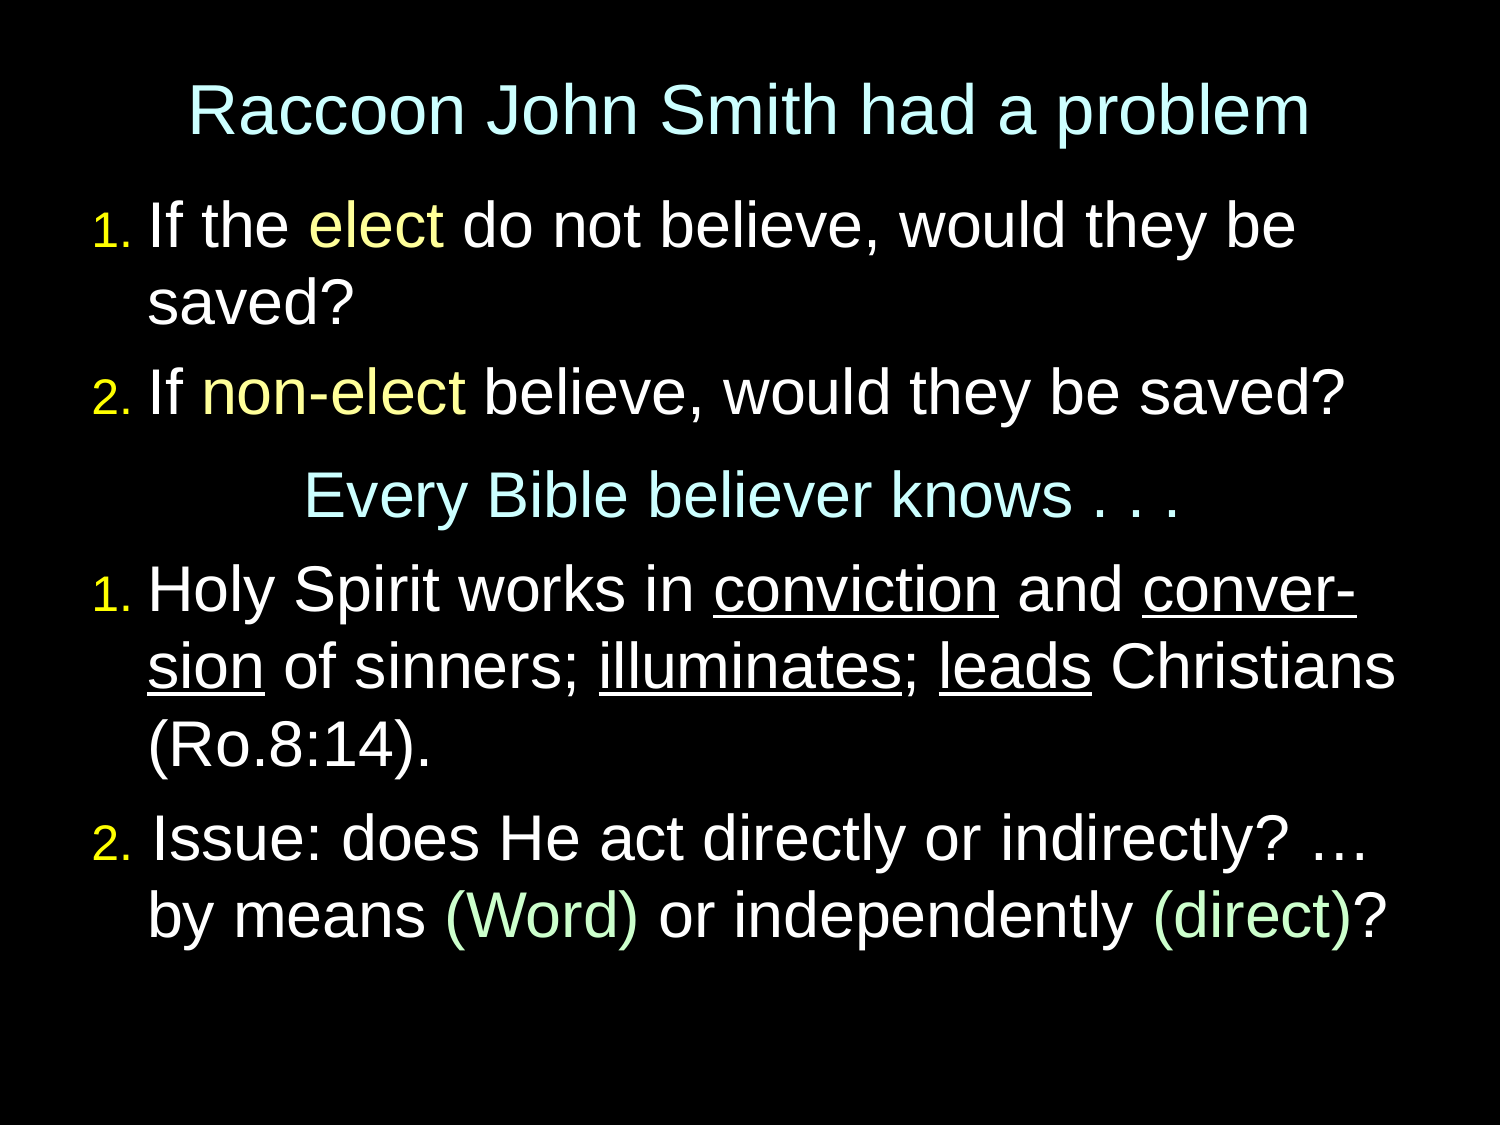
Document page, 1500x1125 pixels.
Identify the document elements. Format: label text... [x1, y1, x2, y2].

list 1. If the elect do not believe, would they be saved? 2. If non-elect believe, would they be saved? Every Bible believer knows . . . 1. Holy Spirit works in conviction and conver- sion of sinners; illuminates; leads Christians (Ro.8:14). 2. Issue: does He act directly or indirectly? … by means (Word) or independently (direct)? [76, 174, 1427, 1025]
title Raccoon John Smith had a problem [75, 12, 1425, 200]
